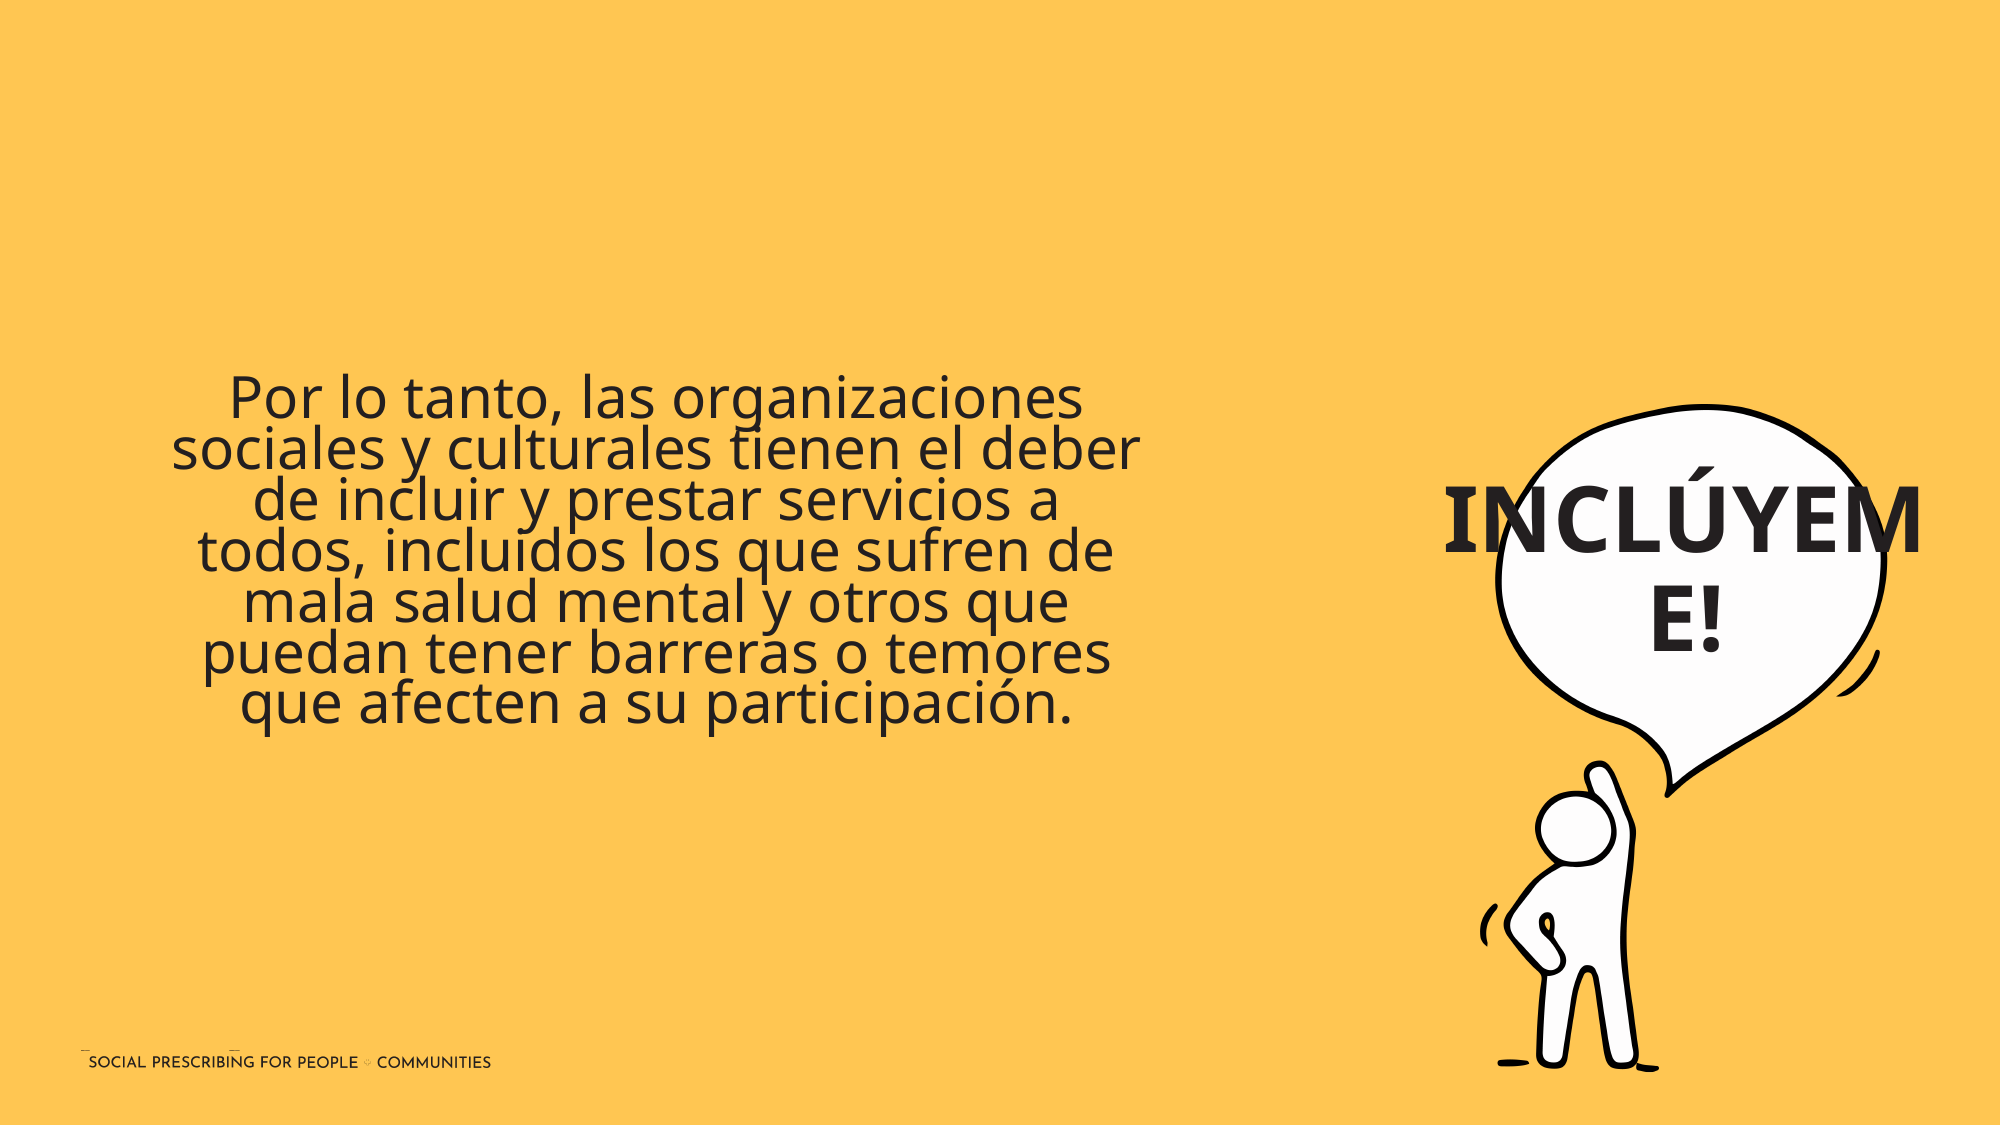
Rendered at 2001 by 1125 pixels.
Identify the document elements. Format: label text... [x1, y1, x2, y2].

list Por lo tanto, las organizaciones sociales y culturales tienen el deber de incluir y prestar servicios a todos, incluidos los que sufren de mala salud mental y otros que puedan tener barreras o temores que afecten a su participación. [146, 372, 1167, 815]
picture [81, 1050, 497, 1074]
picture [1422, 388, 1919, 1125]
list INCLÚYEME! [1423, 515, 1948, 628]
